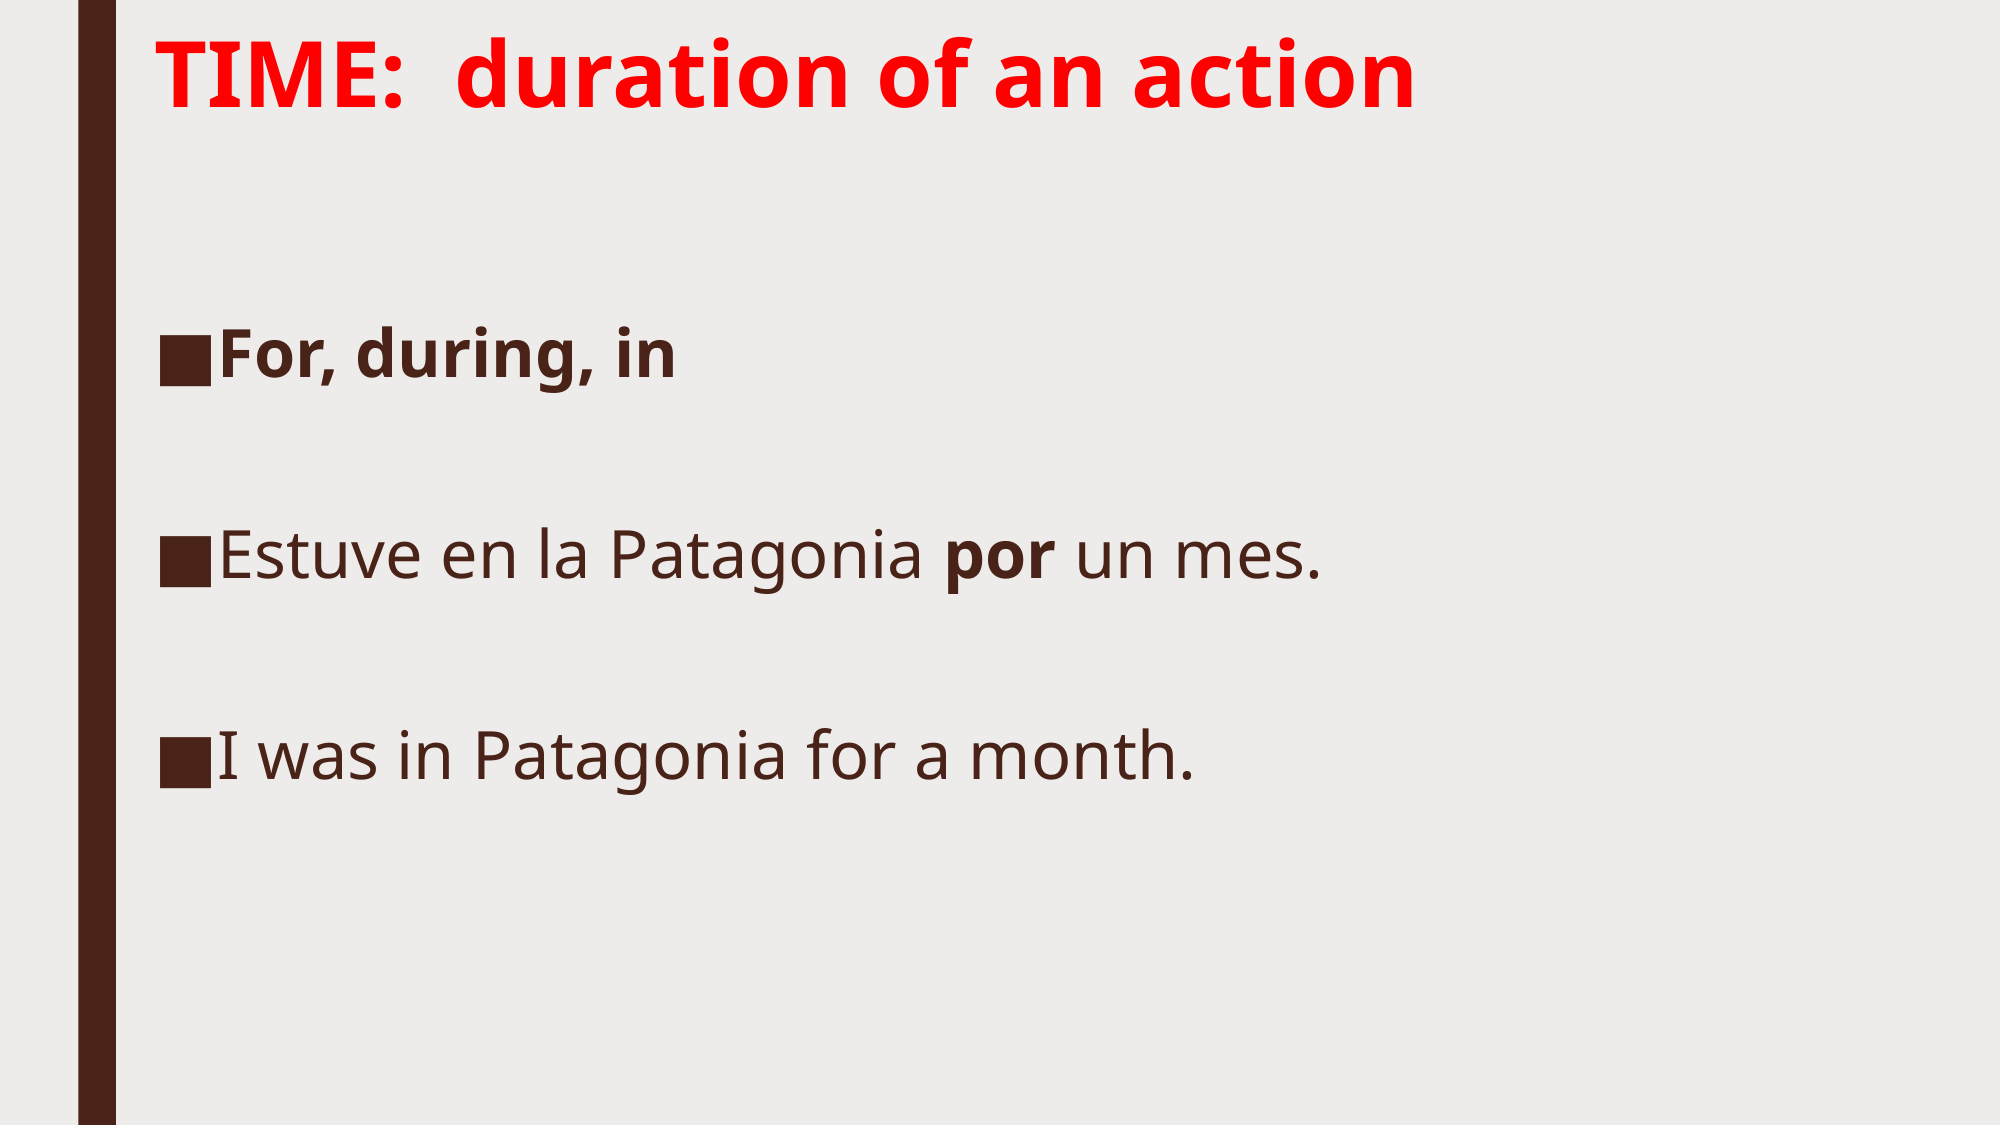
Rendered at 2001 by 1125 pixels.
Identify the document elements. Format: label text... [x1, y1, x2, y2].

list For, during, in Estuve en la Patagonia por un mes. I was in Patagonia for a month. [139, 310, 1976, 1107]
title TIME: duration of an action [139, 21, 1715, 266]
